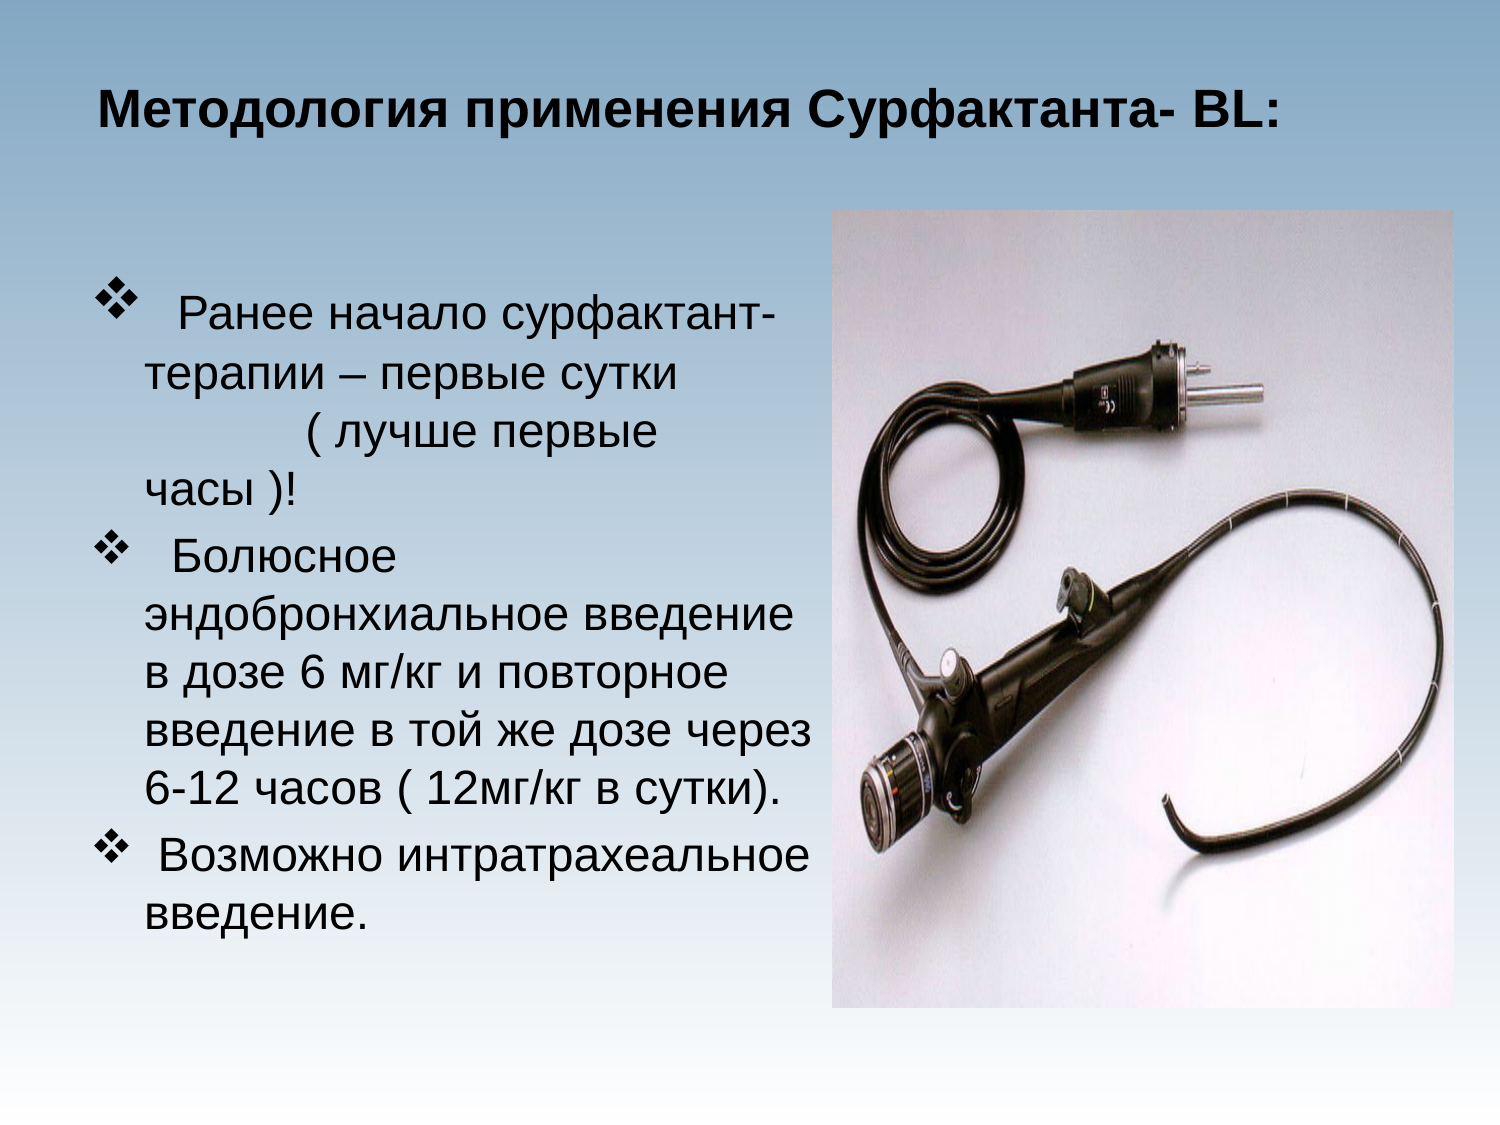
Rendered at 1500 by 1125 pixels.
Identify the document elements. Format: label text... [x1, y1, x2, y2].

picture [831, 210, 1454, 1008]
list Ранее начало сурфактант-терапии – первые сутки ( лучше первые часы )! Болюсное эндобронхиальное введение в дозе 6 мг/кг и повторное введение в той же дозе через 6-12 часов ( 12мг/кг в сутки). Возможно интратрахеальное введение. [75, 262, 826, 1008]
title Методология применения Сурфактанта- BL: [75, 45, 1425, 233]
